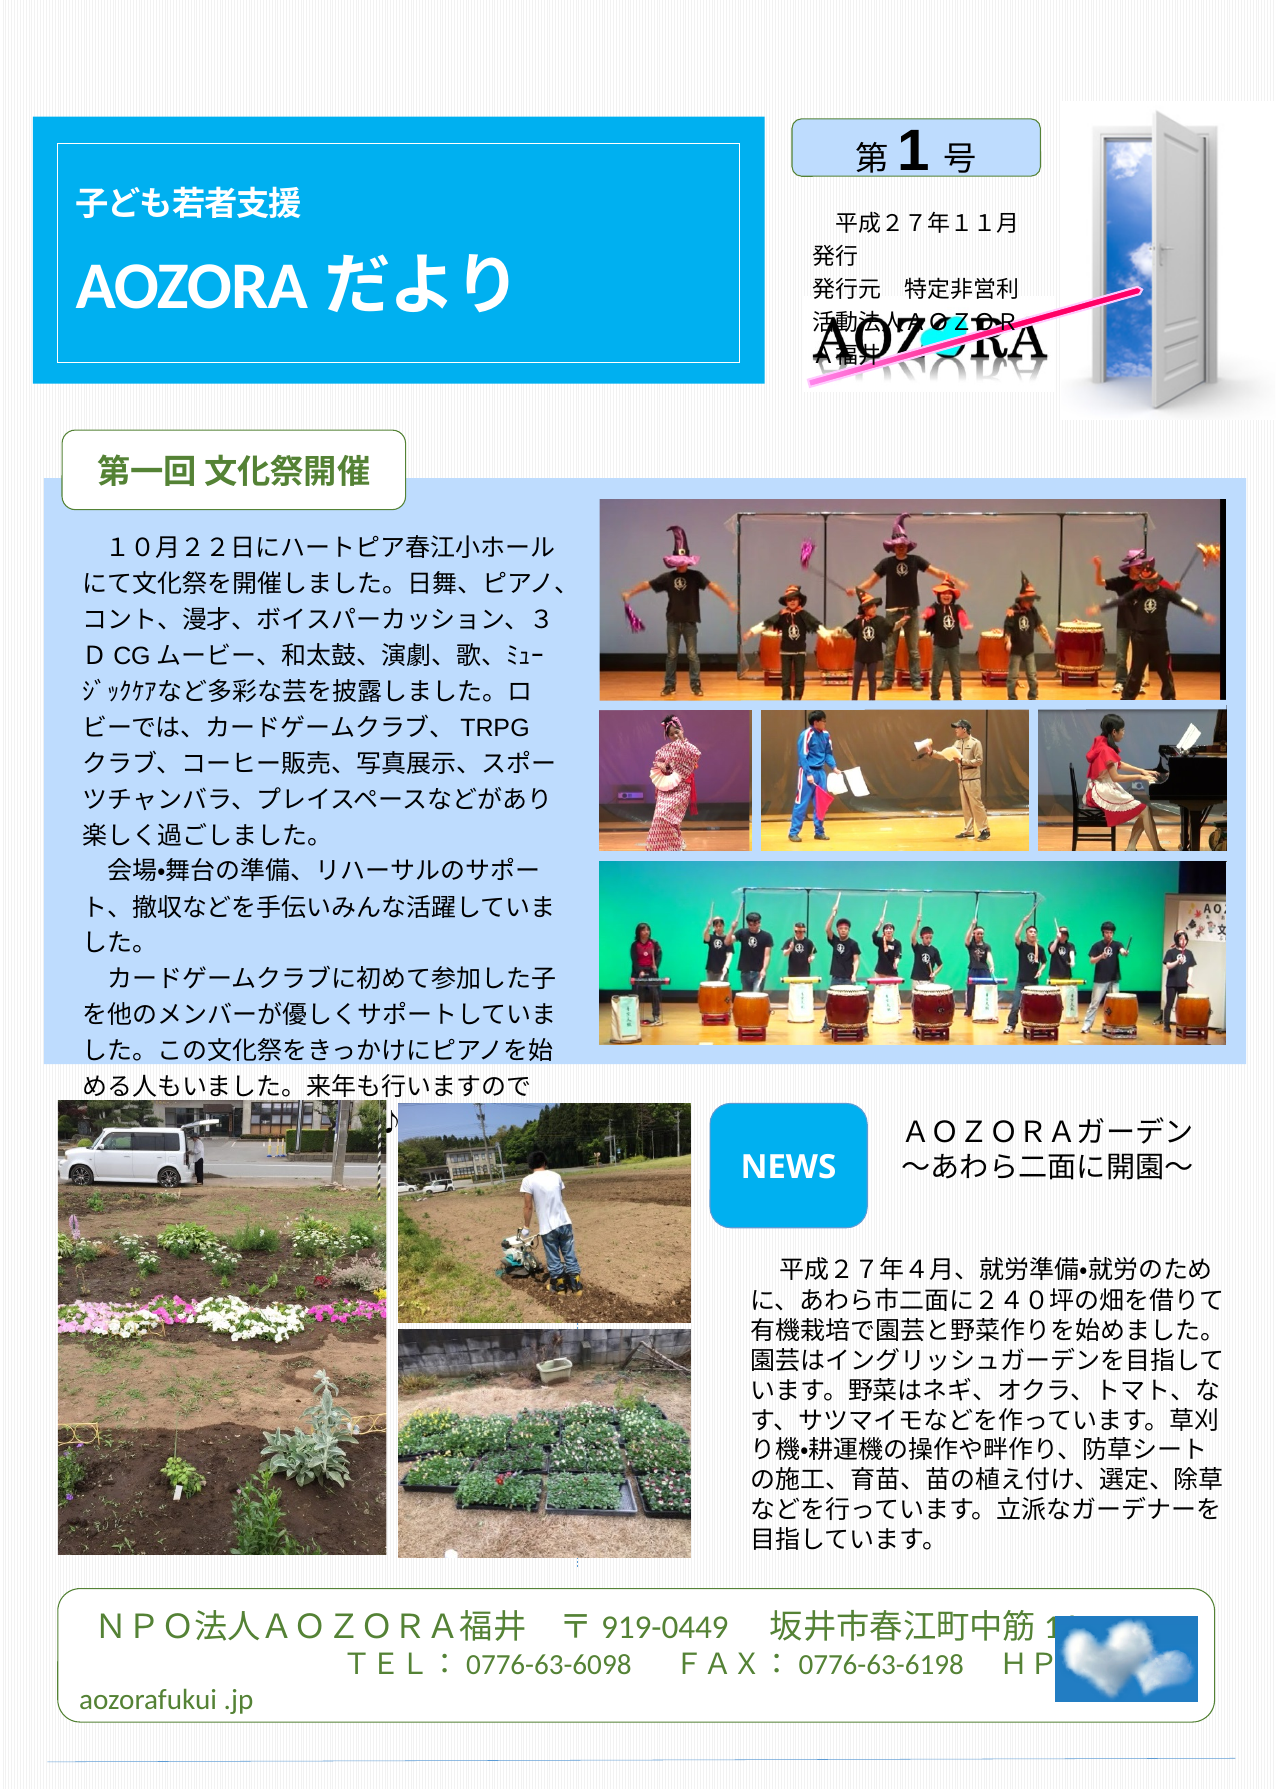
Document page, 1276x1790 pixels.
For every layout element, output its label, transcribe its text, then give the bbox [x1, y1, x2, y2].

text_box 第一回 文化祭開催 [61, 440, 407, 511]
text_box １０月２２日にハートピア春江小ホールにて文化祭を開催しました。日舞、ピアノ、コント、漫才、ボイスパーカッション、３ＤCGムービー、和太鼓、演劇、歌、ﾐｭｰｼﾞｯｸｹｱなど多彩な芸を披露しました。ロビーでは、カードゲームクラブ、TRPGクラブ、コーヒー販売、写真展示、スポーツチャンバラ、プレイスペースなどがあり楽しく過ごしました。 会場・舞台の準備、リハーサルのサポート、撤収などを手伝いみんな活躍していました。 カードゲームクラブに初めて参加した子を他のメンバーが優しくサポートしていました。この文化祭をきっかけにピアノを始める人もいました。来年も行いますので奮って参加してください～♪ [67, 518, 573, 1228]
text_box [1056, 307, 1061, 319]
text_box 子ども若者支援 AOZORAだより [60, 175, 735, 440]
text_box [57, 143, 740, 363]
picture [599, 857, 1227, 1045]
picture [57, 1100, 387, 1555]
picture [804, 296, 1056, 392]
picture [1055, 1616, 1198, 1702]
text_box ＮＰＯ法人ＡＯＺＯＲＡ福井 〒919-0449 坂井市春江町中筋16-10-2 ＴＥＬ：0776-63-6098 ＦＡＸ：0776-63-6198 ＨＰ ： aozorafukui .jp [57, 1588, 1216, 1723]
picture [599, 706, 756, 856]
picture [398, 1329, 691, 1558]
text_box 平成２７年１１月発行 発行元 特定非営利活動法人ＡＯＺＯＲＡ福井 [797, 195, 1051, 376]
text_box [43, 478, 1247, 1065]
picture [599, 499, 1226, 704]
text_box [32, 116, 765, 384]
text_box ＡＯＺＯＲＡガーデン ～あわら二面に開園～ [886, 1106, 1225, 1191]
picture [757, 706, 1227, 856]
picture [1061, 101, 1276, 420]
text_box 第1号 [791, 118, 1042, 177]
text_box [47, 1758, 1236, 1762]
text_box 平成２７年４月、就労準備・就労のために、あわら市二面に２４０坪の畑を借りて有機栽培で園芸と野菜作りを始めました。園芸はイングリッシュガーデンを目指しています。野菜はネギ、オクラ、トマト、なす、サツマイモなどを作っています。草刈り機・耕運機の操作や畔作り、防草シートの施工、育苗、苗の植え付け、選定、除草などを行っています。立派なガーデナーを目指しています。 [735, 1241, 1244, 1592]
text_box NEWS [709, 1102, 868, 1229]
picture [398, 1103, 691, 1323]
